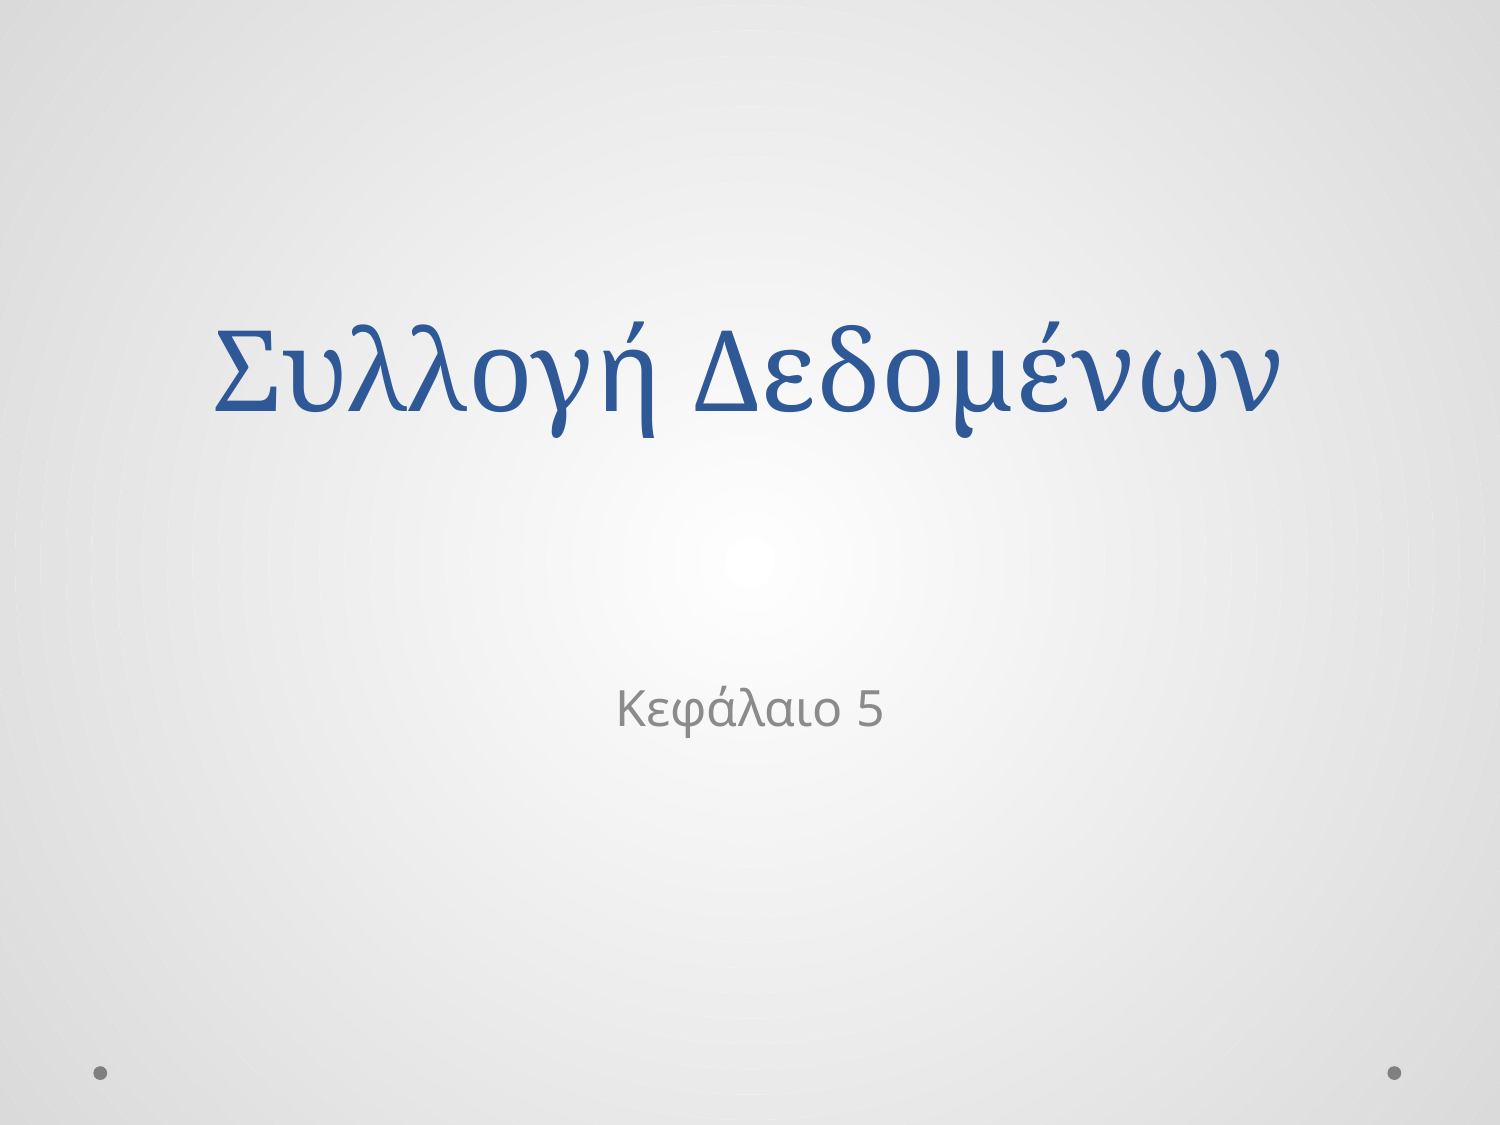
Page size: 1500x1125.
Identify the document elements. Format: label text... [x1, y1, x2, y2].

subtitle Κεφάλαιο 5 [112, 668, 1388, 1013]
title Συλλογή Δεδομένων [112, 99, 1388, 634]
